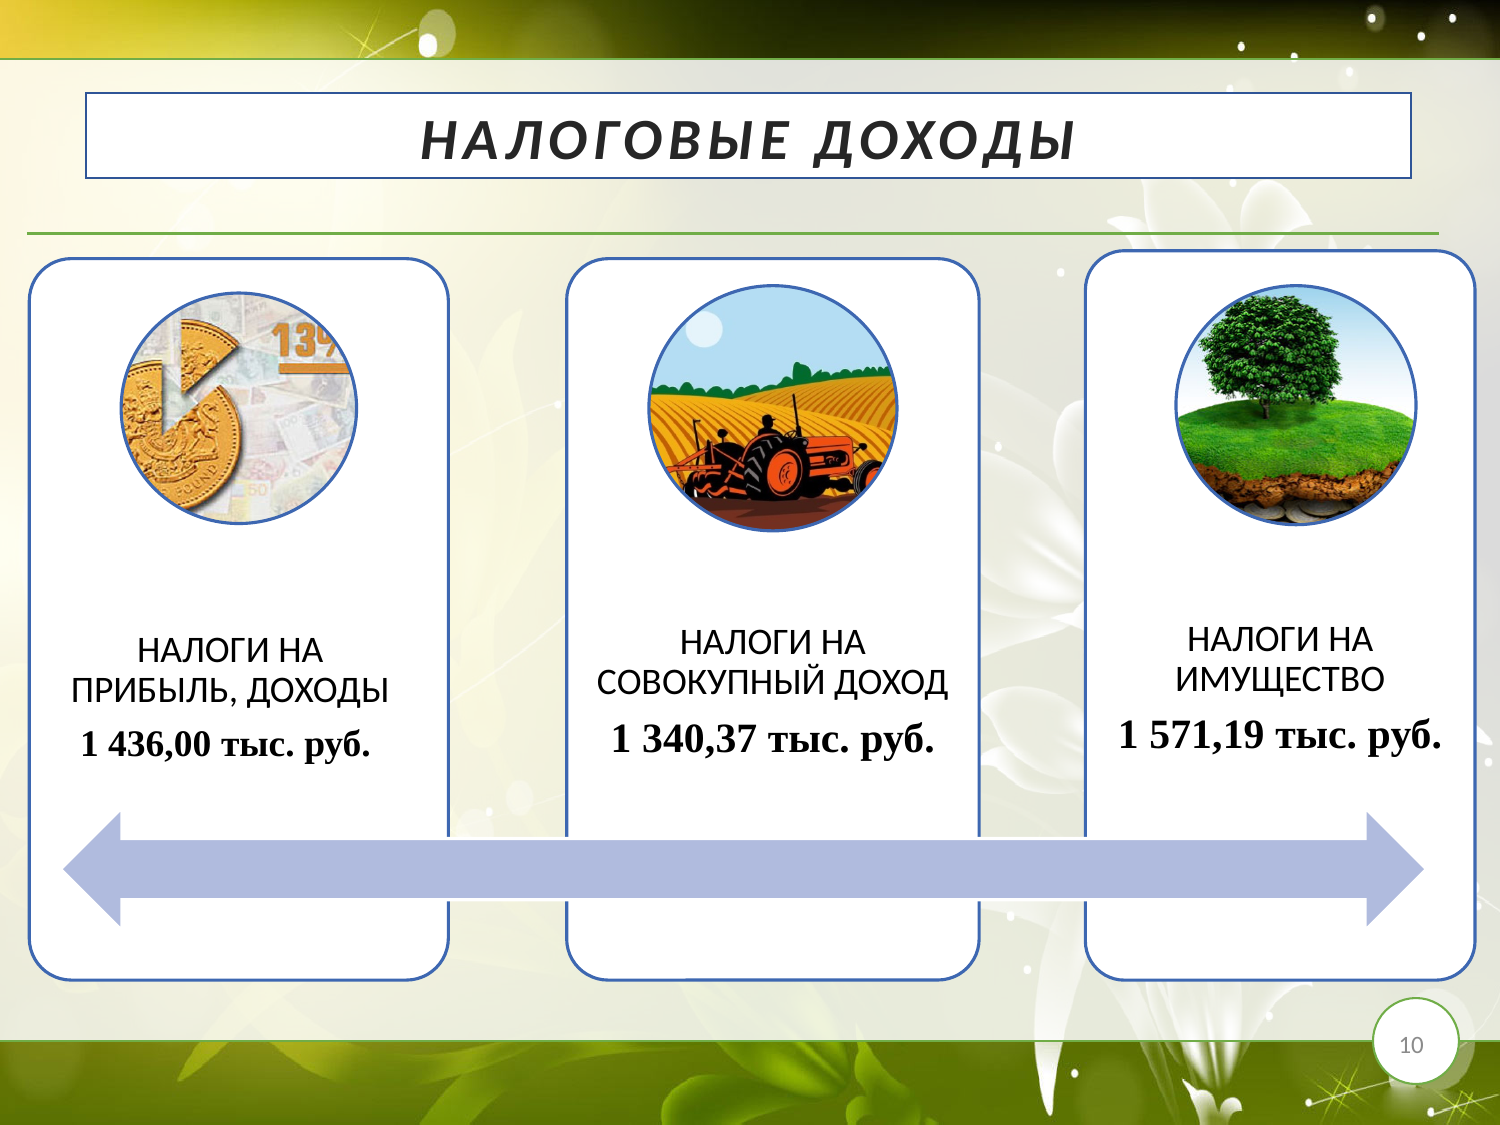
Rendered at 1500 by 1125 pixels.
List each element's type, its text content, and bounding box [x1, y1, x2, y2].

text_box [1085, 250, 1475, 981]
text_box [0, 58, 1500, 1042]
picture [0, 1042, 1500, 1125]
text_box Налоговые доходы [85, 92, 1412, 179]
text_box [566, 258, 980, 981]
text_box [980, 836, 1085, 902]
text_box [29, 258, 449, 981]
text_box [1382, 996, 1460, 1086]
text_box [449, 836, 566, 902]
slide_number 10 [1361, 1013, 1439, 1074]
picture [0, 0, 1500, 58]
